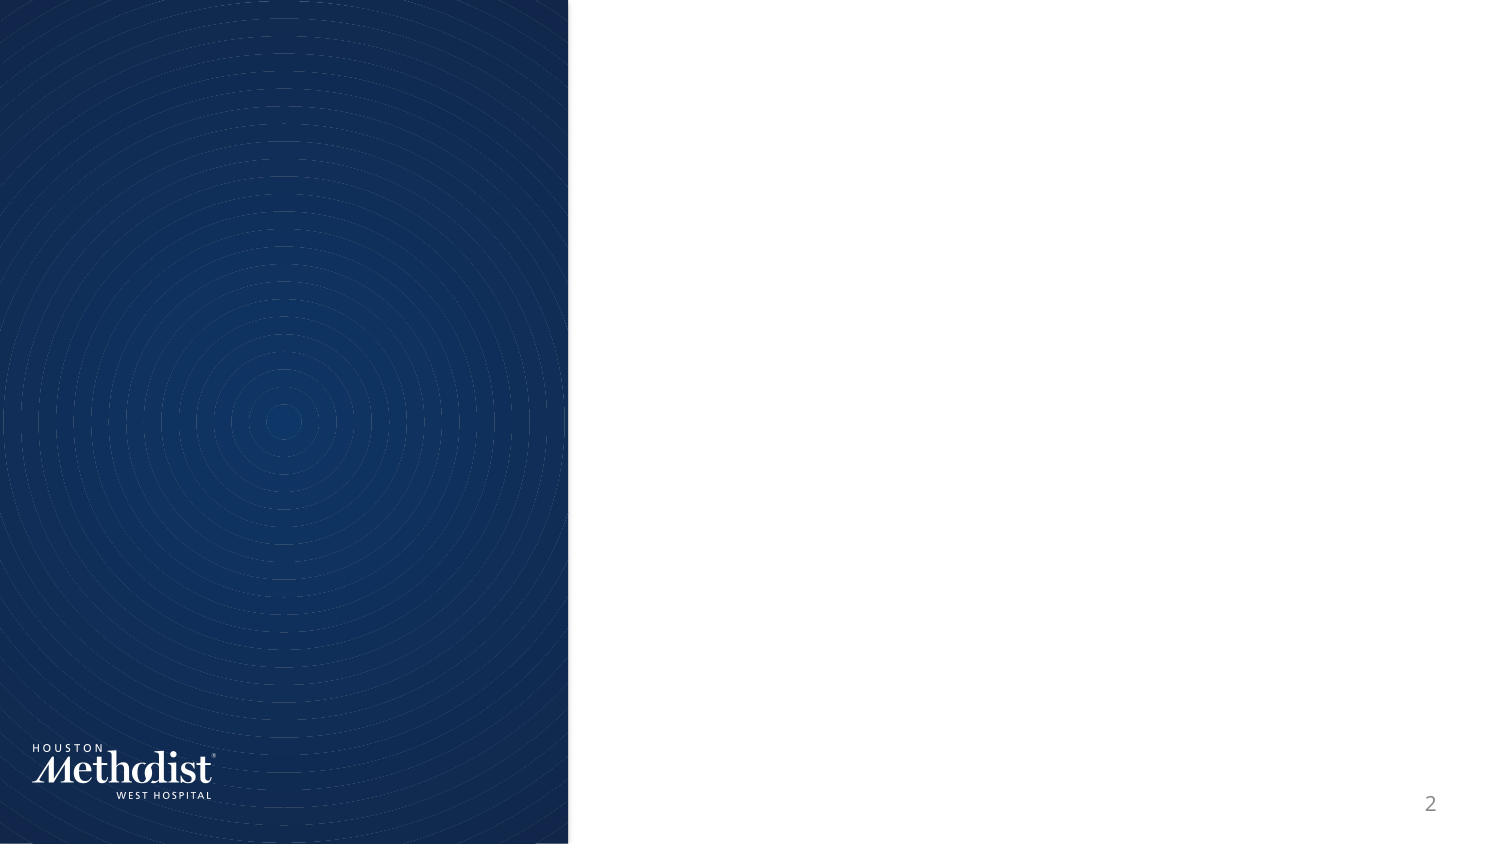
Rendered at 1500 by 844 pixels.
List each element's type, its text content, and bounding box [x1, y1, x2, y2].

picture [32, 744, 216, 799]
slide_number 2 [1066, 782, 1452, 828]
